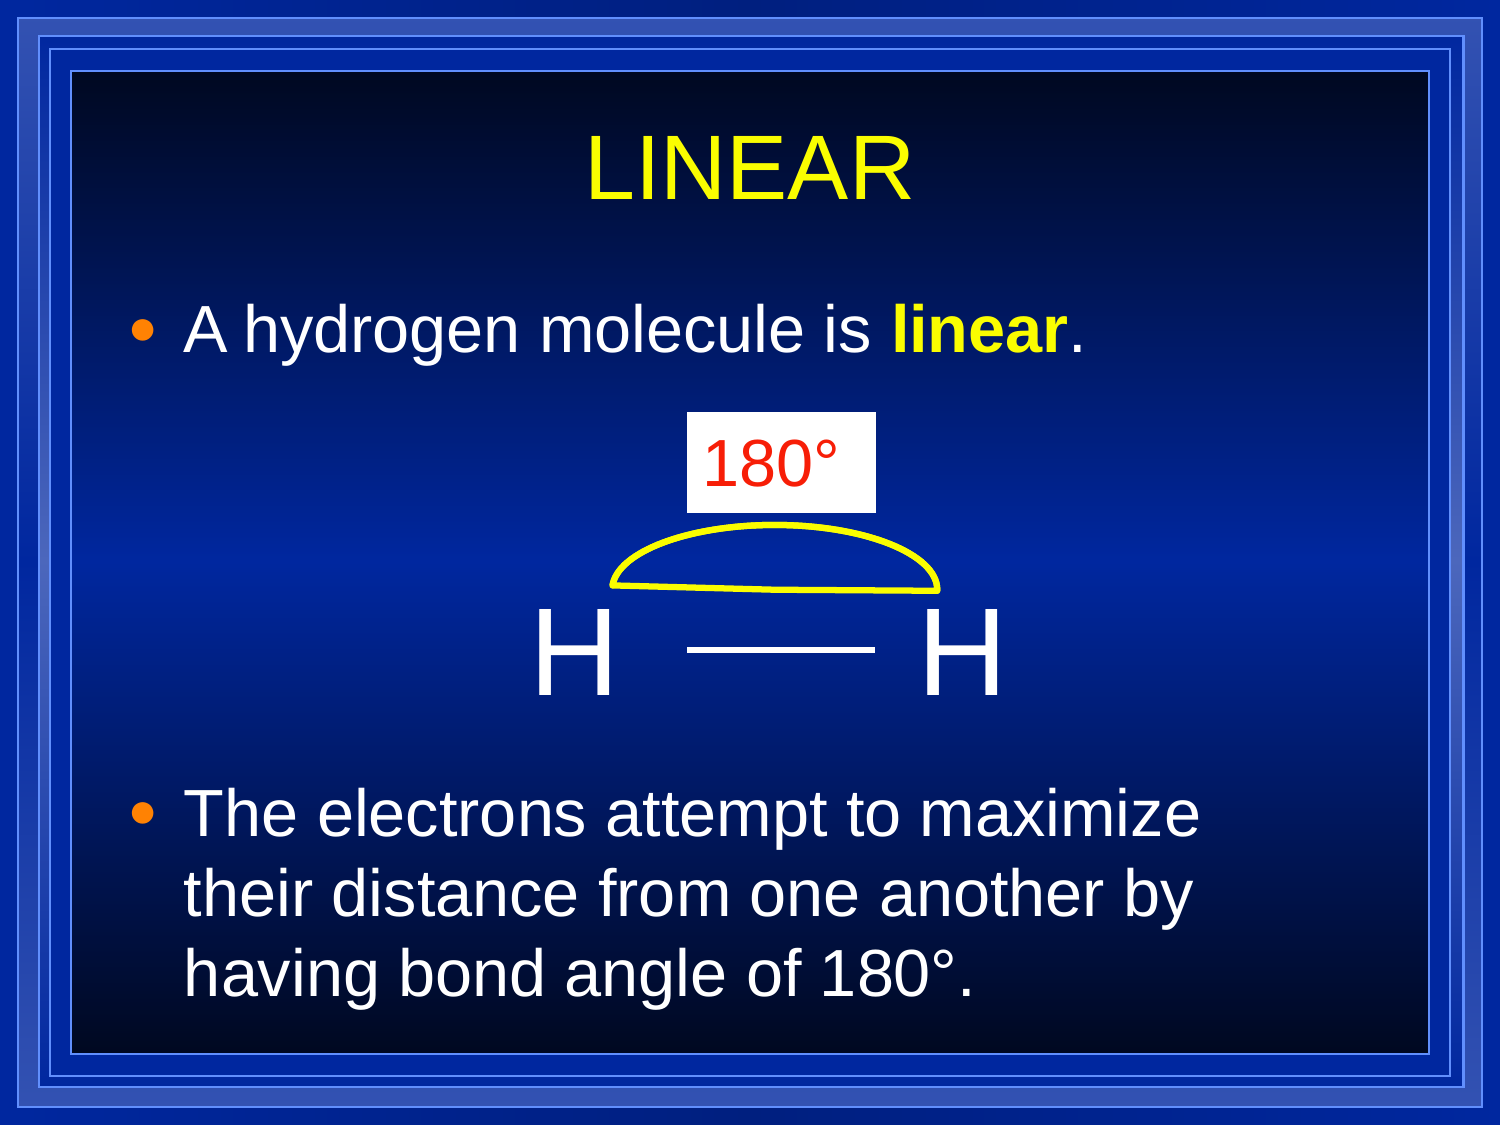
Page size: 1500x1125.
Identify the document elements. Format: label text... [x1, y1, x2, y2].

text_box [612, 524, 938, 591]
text_box 180° [687, 412, 875, 508]
text_box [687, 508, 875, 513]
text_box H [462, 562, 688, 728]
list A hydrogen molecule is linear. [112, 287, 1388, 450]
text_box H [849, 562, 1075, 728]
text_box The electrons attempt to maximize their distance from one another by having bond angle of 180°. [112, 762, 1363, 1013]
title LINEAR [112, 99, 1388, 225]
